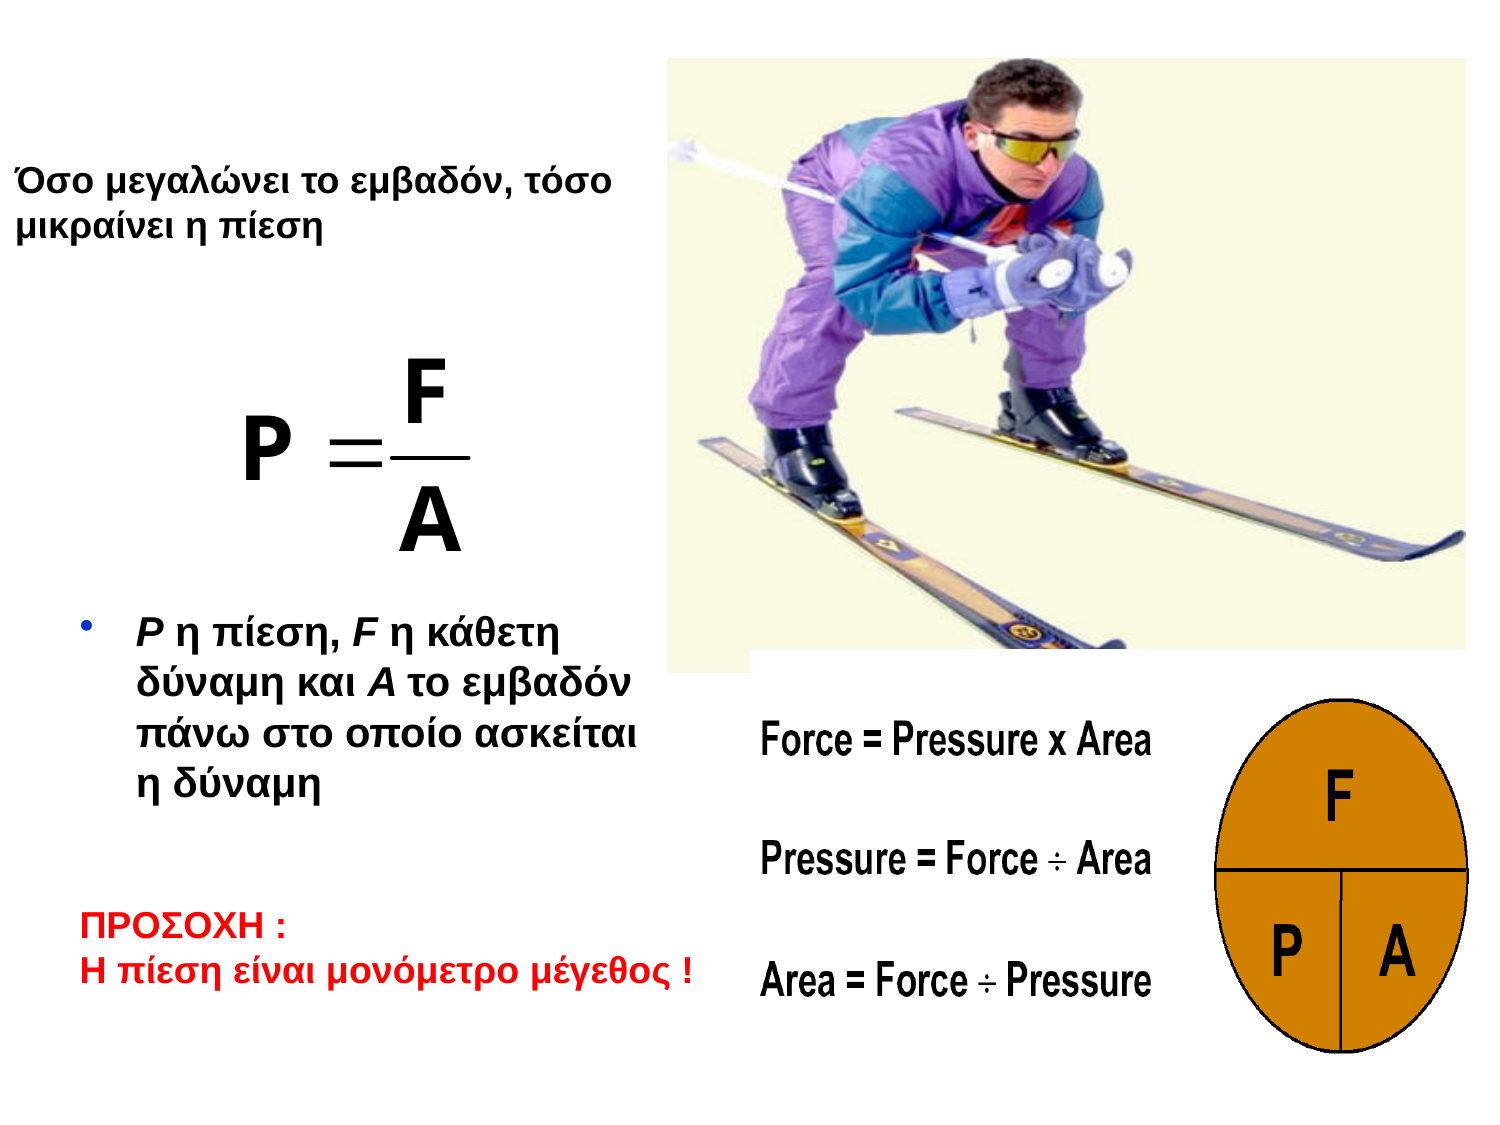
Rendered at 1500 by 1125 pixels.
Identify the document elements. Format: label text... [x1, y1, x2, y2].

text_box Όσο μεγαλώνει το εμβαδόν, τόσο μικραίνει η πίεση [0, 148, 662, 254]
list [229, 337, 486, 571]
text_box P η πίεση, F η κάθετη δύναμη και Α το εμβαδόν πάνω στο οποίο ασκείται η δύναμη [64, 597, 681, 893]
text_box ΠΡΟΣΟΧΗ : Η πίεση είναι μονόμετρο μέγεθος ! [64, 893, 744, 998]
picture [667, 58, 1477, 1125]
